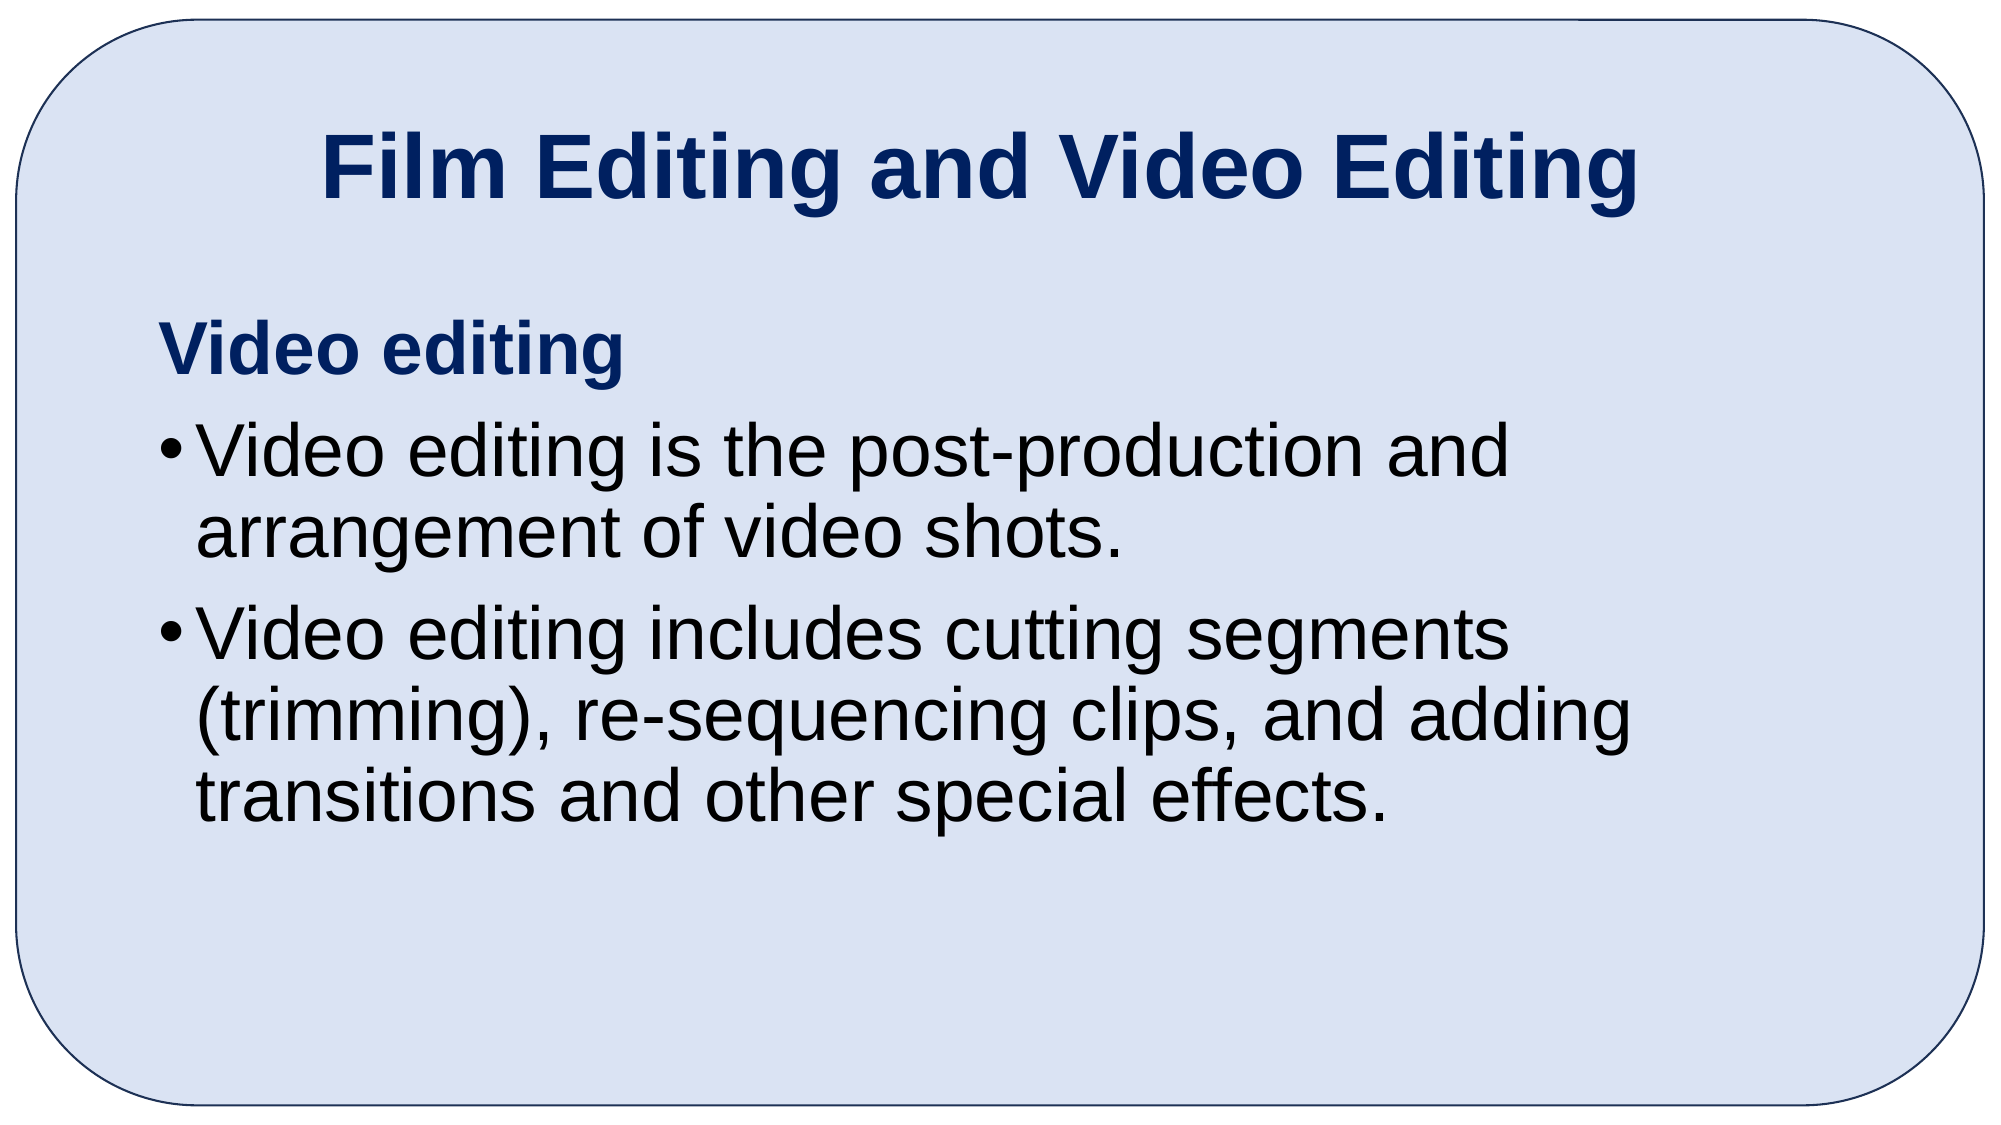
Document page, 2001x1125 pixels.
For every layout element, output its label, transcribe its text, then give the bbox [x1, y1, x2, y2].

text_box [15, 18, 1985, 1107]
title Film Editing and Video Editing [137, 59, 1863, 278]
list Video editing Video editing is the post-production and arrangement of video shots. Video editing includes cutting segments (trimming), re-sequencing clips, and adding transitions and other special effects. [143, 302, 1869, 1017]
